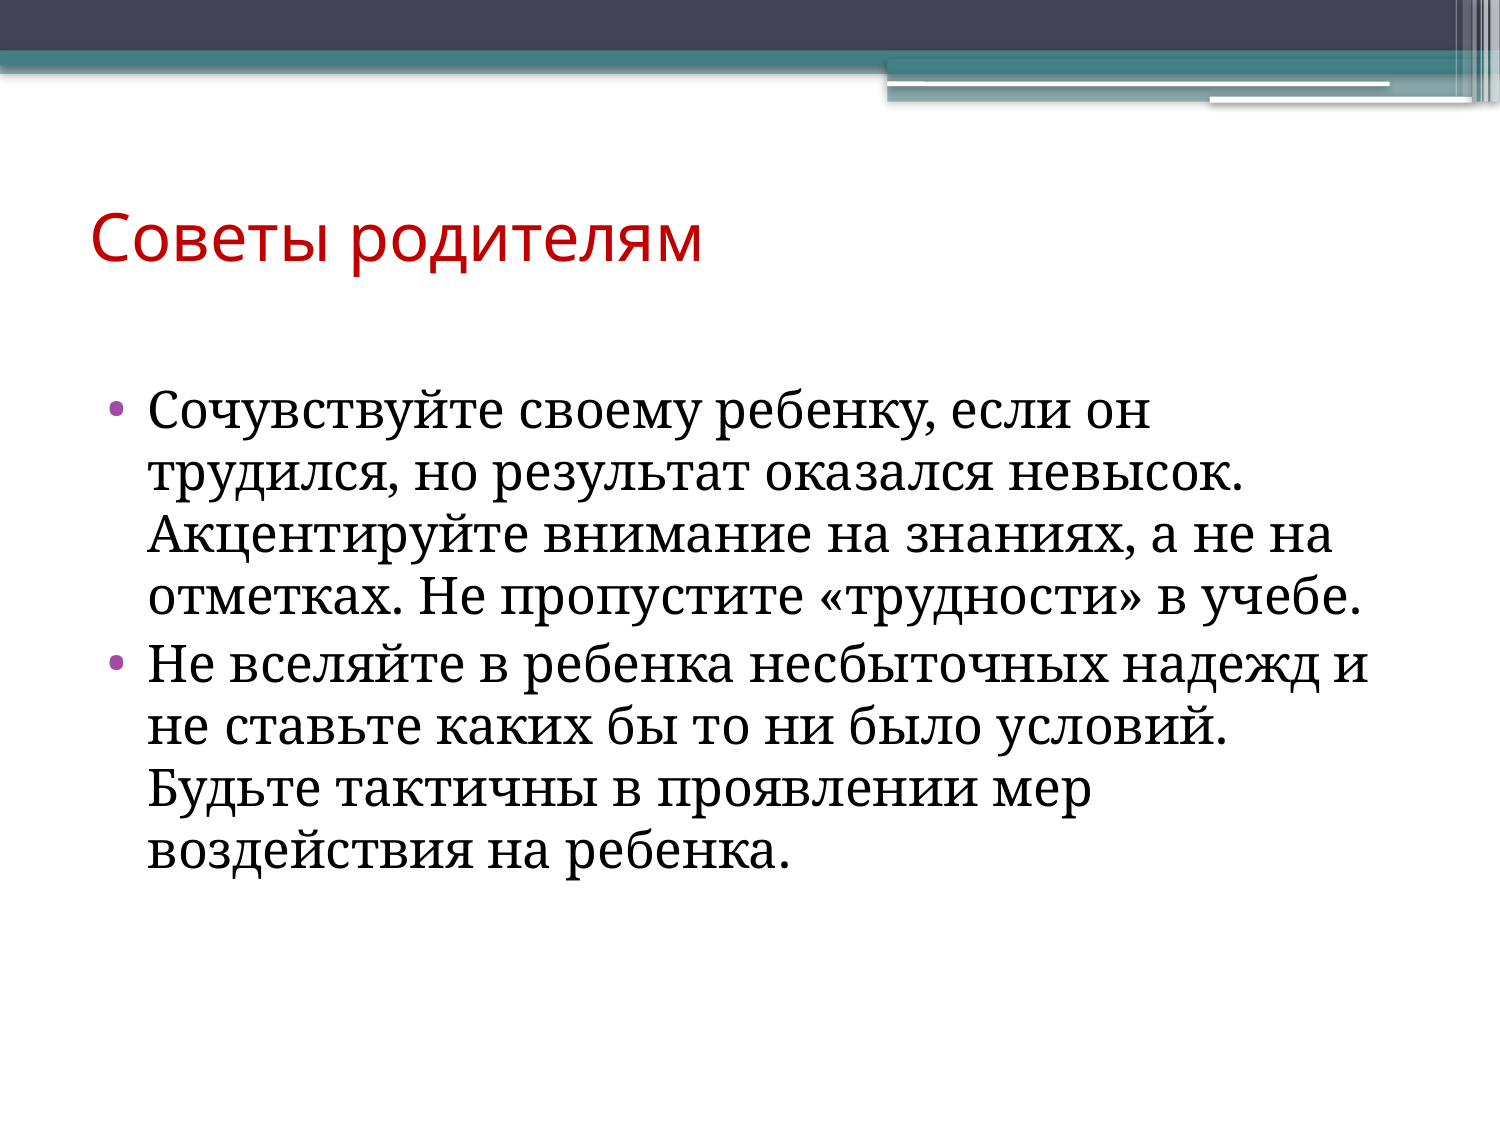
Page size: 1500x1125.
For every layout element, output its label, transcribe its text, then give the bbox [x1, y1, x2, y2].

list Сочувствуйте своему ребенку, если он трудился, но результат оказался невысок. Акцентируйте внимание на знаниях, а не на отметках. Не пропустите «трудности» в учебе. Не вселяйте в ребенка несбыточных надежд и не ставьте каких бы то ни было условий. Будьте тактичны в проявлении мер воздействия на ребенка. [75, 368, 1425, 1079]
title Советы родителям [75, 187, 1425, 363]
